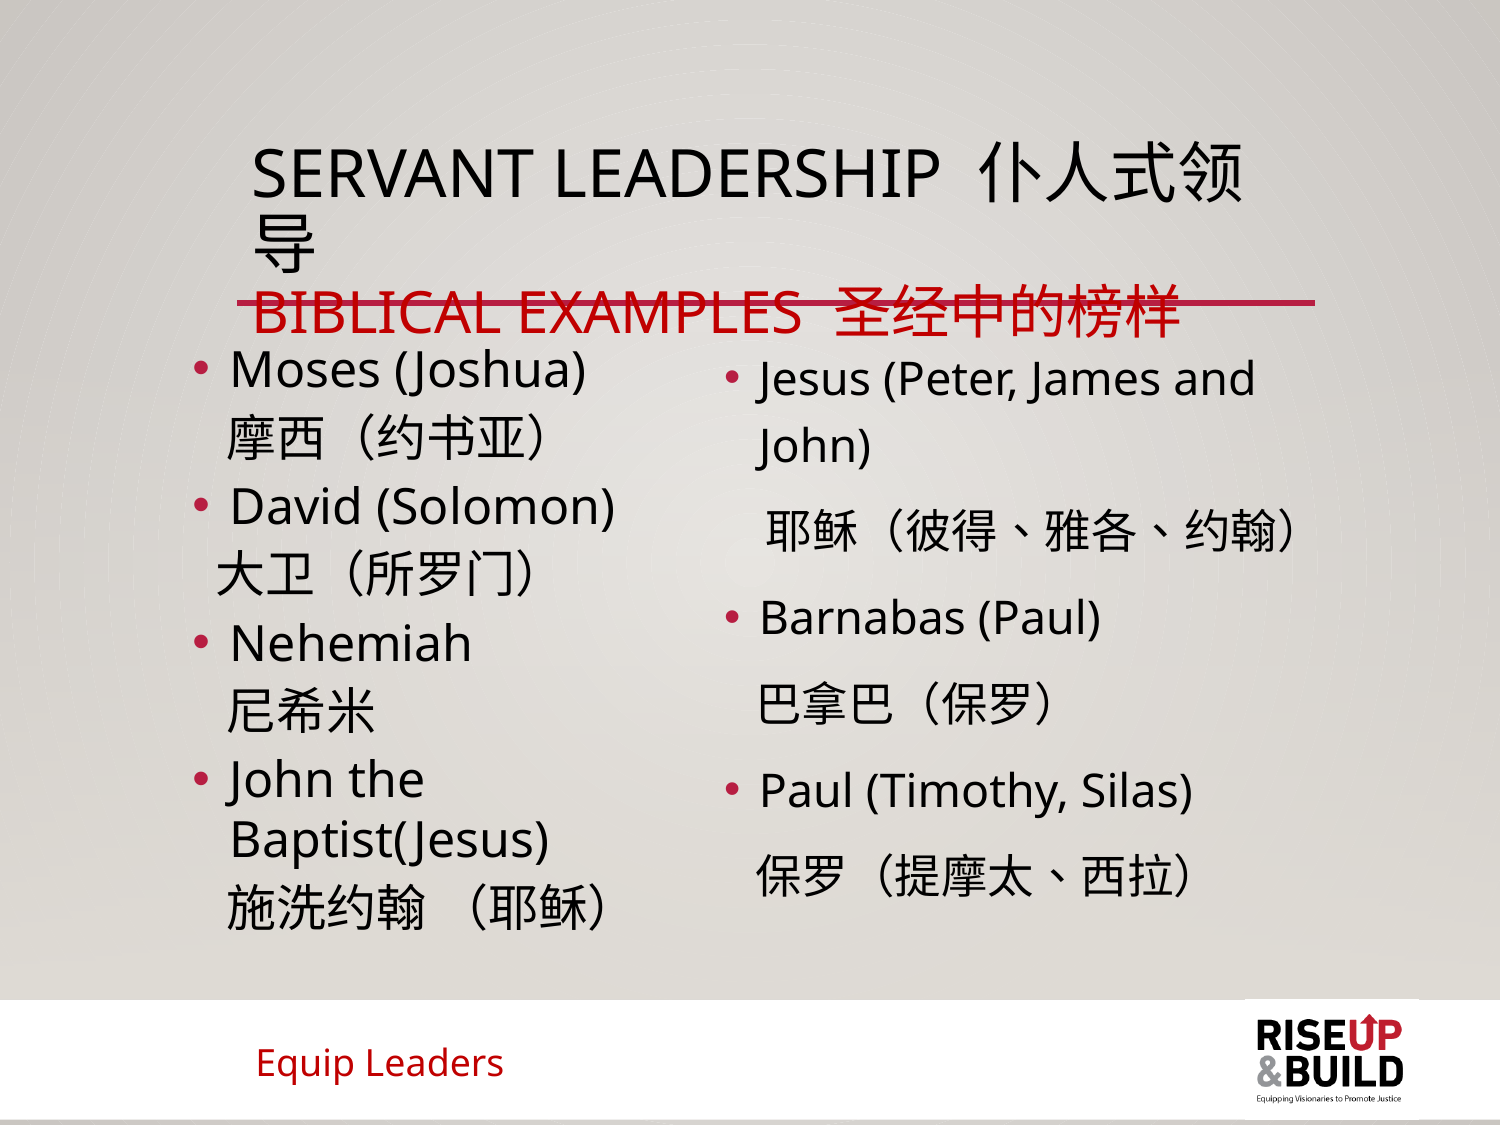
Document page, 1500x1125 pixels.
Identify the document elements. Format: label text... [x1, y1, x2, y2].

list Moses (Joshua) 摩西（约书亚） David (Solomon) 大卫（所罗门） Nehemiah 尼希米 John the Baptist(Jesus) 施洗约翰 （耶稣） [177, 330, 709, 895]
text_box Equip Leaders [240, 1031, 520, 1091]
title Servant leadership 仆人式领导 Biblical Examples 圣经中的榜样 [236, 132, 1315, 306]
list Jesus (Peter, James and John) 耶稣（彼得、雅各、约翰） Barnabas (Paul) 巴拿巴（保罗） Paul (Timothy, Silas) 保罗（提摩太、西拉） [709, 330, 1384, 914]
picture [1245, 999, 1419, 1120]
